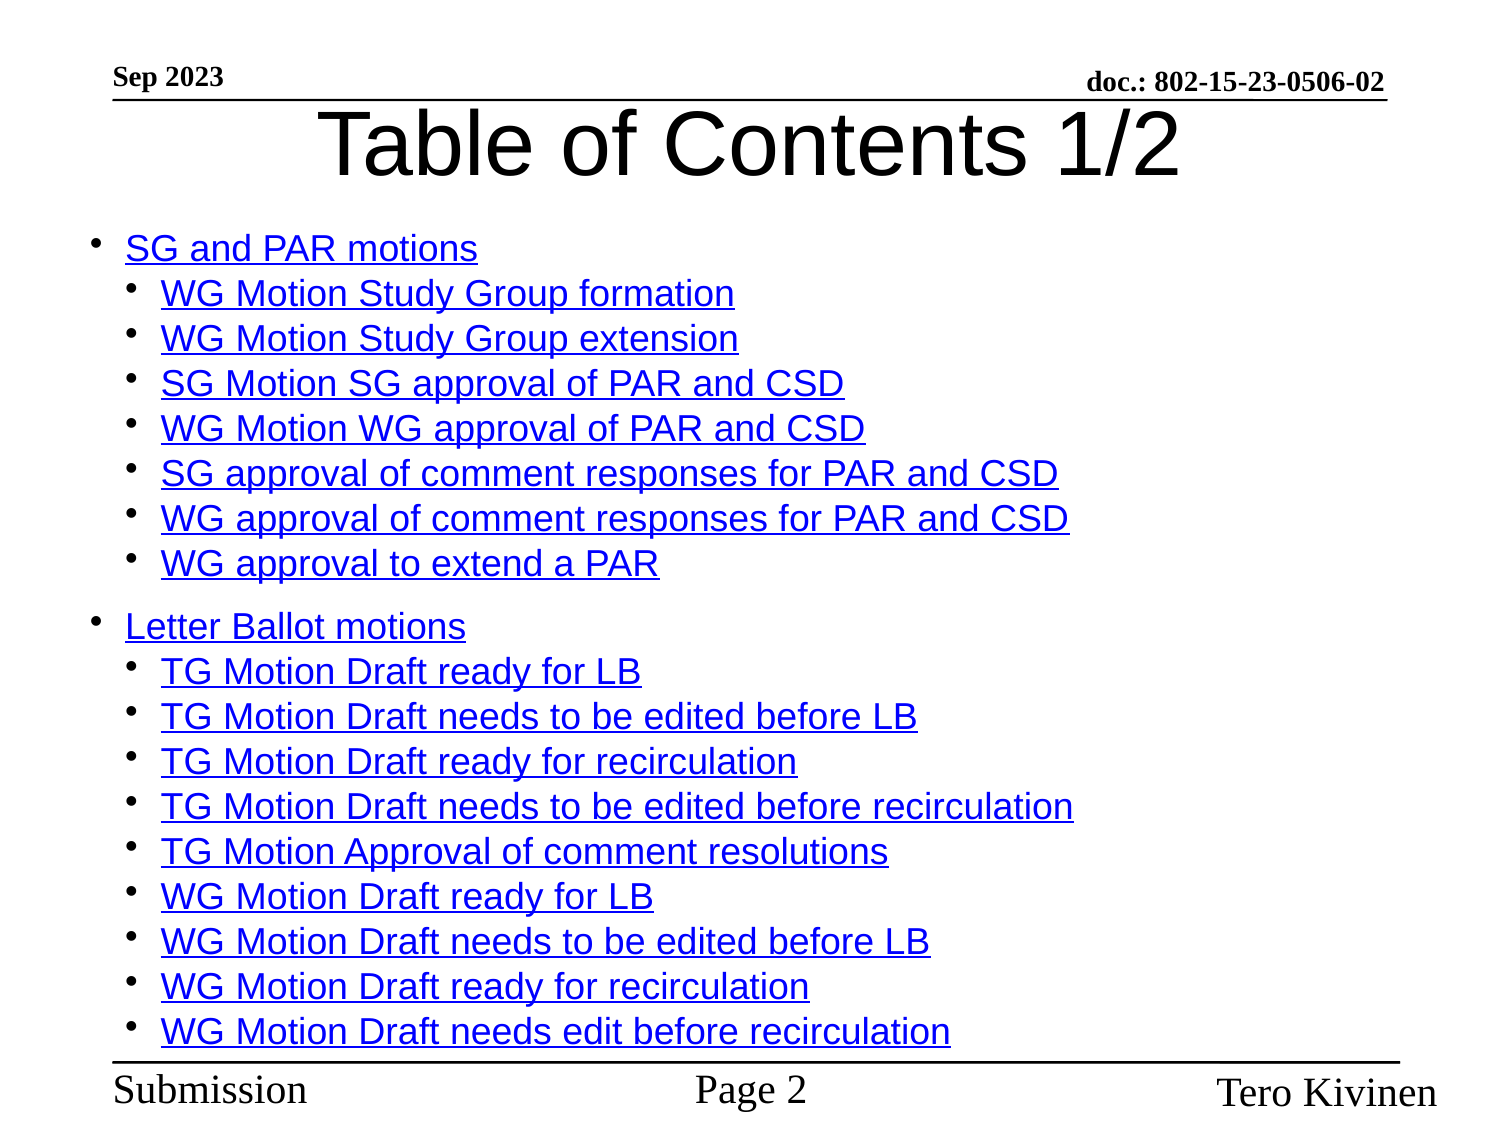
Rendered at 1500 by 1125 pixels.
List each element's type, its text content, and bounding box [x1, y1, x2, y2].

title Table of Contents 1/2 [75, 44, 1425, 233]
text_box SG and PAR motions WG Motion Study Group formation WG Motion Study Group extension SG Motion SG approval of PAR and CSD WG Motion WG approval of PAR and CSD SG approval of comment responses for PAR and CSD WG approval of comment responses for PAR and CSD WG approval to extend a PAR [75, 216, 1125, 567]
text_box Letter Ballot motions TG Motion Draft ready for LB TG Motion Draft needs to be edited before LB TG Motion Draft ready for recirculation TG Motion Draft needs to be edited before recirculation TG Motion Approval of comment resolutions WG Motion Draft ready for LB WG Motion Draft needs to be edited before LB WG Motion Draft ready for recirculation WG Motion Draft needs edit before recirculation [74, 594, 1316, 1029]
